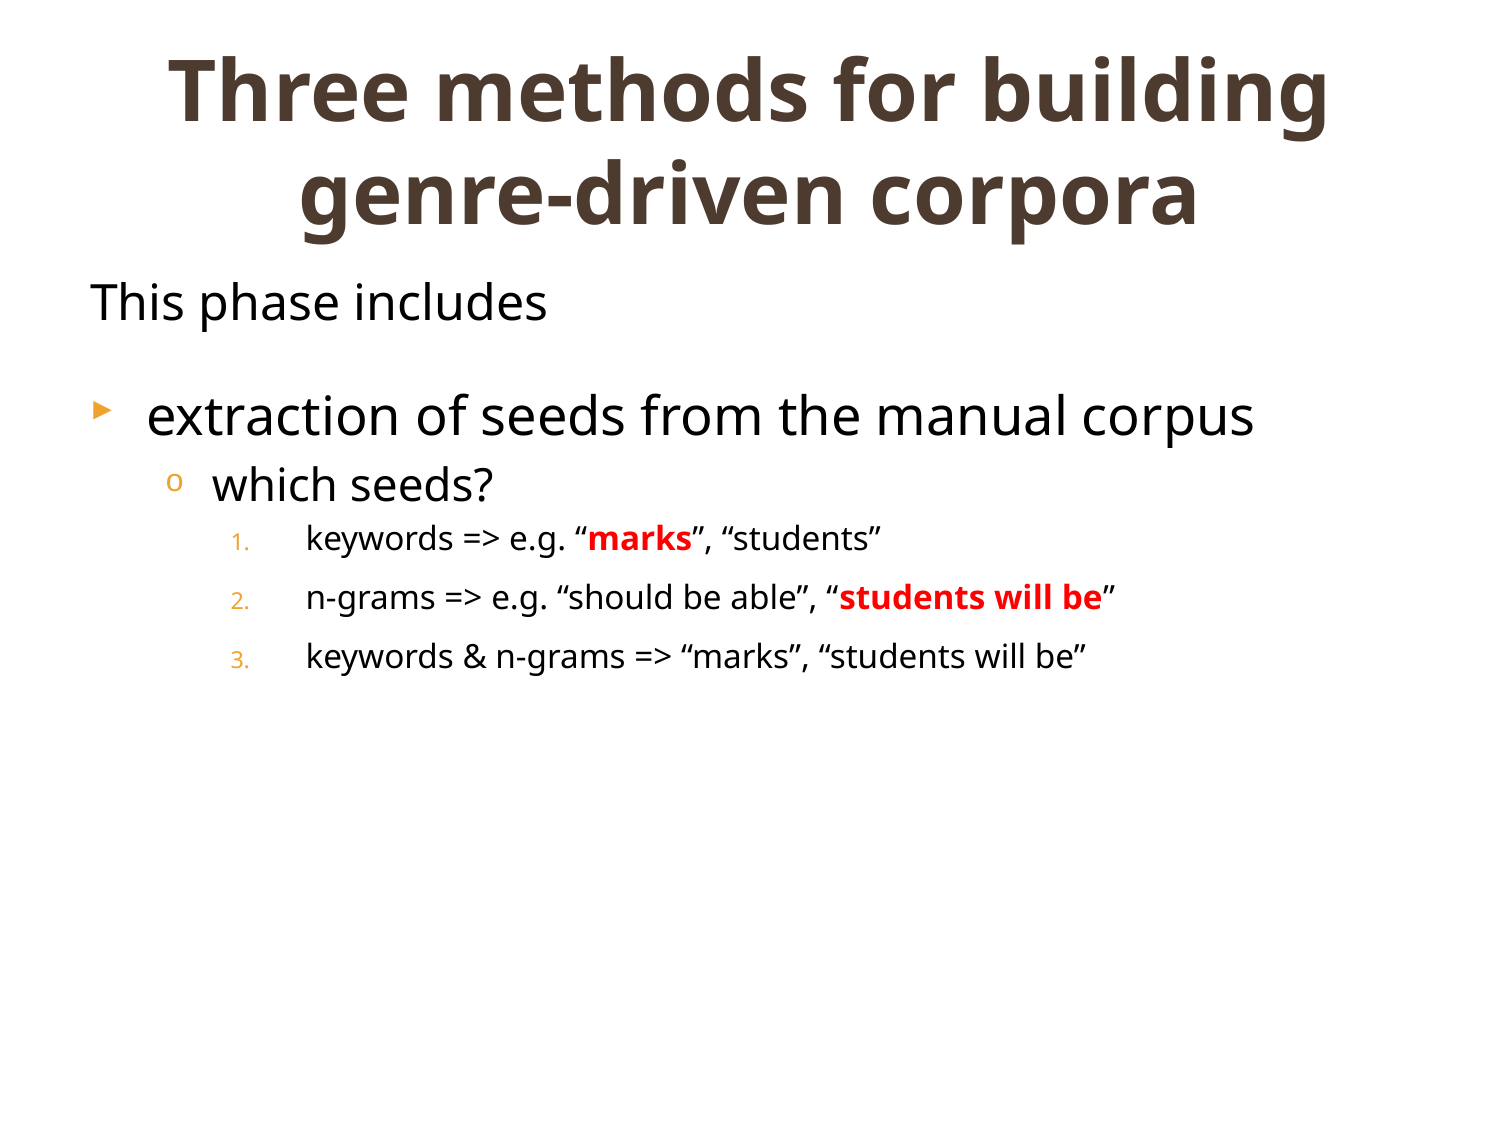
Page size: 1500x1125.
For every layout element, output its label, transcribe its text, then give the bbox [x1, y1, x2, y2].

list This phase includes extraction of seeds from the manual corpus which seeds? keywords => e.g. “marks”, “students” n-grams => e.g. “should be able”, “students will be” keywords & n-grams => “marks”, “students will be” [74, 262, 1426, 1006]
title Three methods for building genre-driven corpora [74, 44, 1426, 233]
